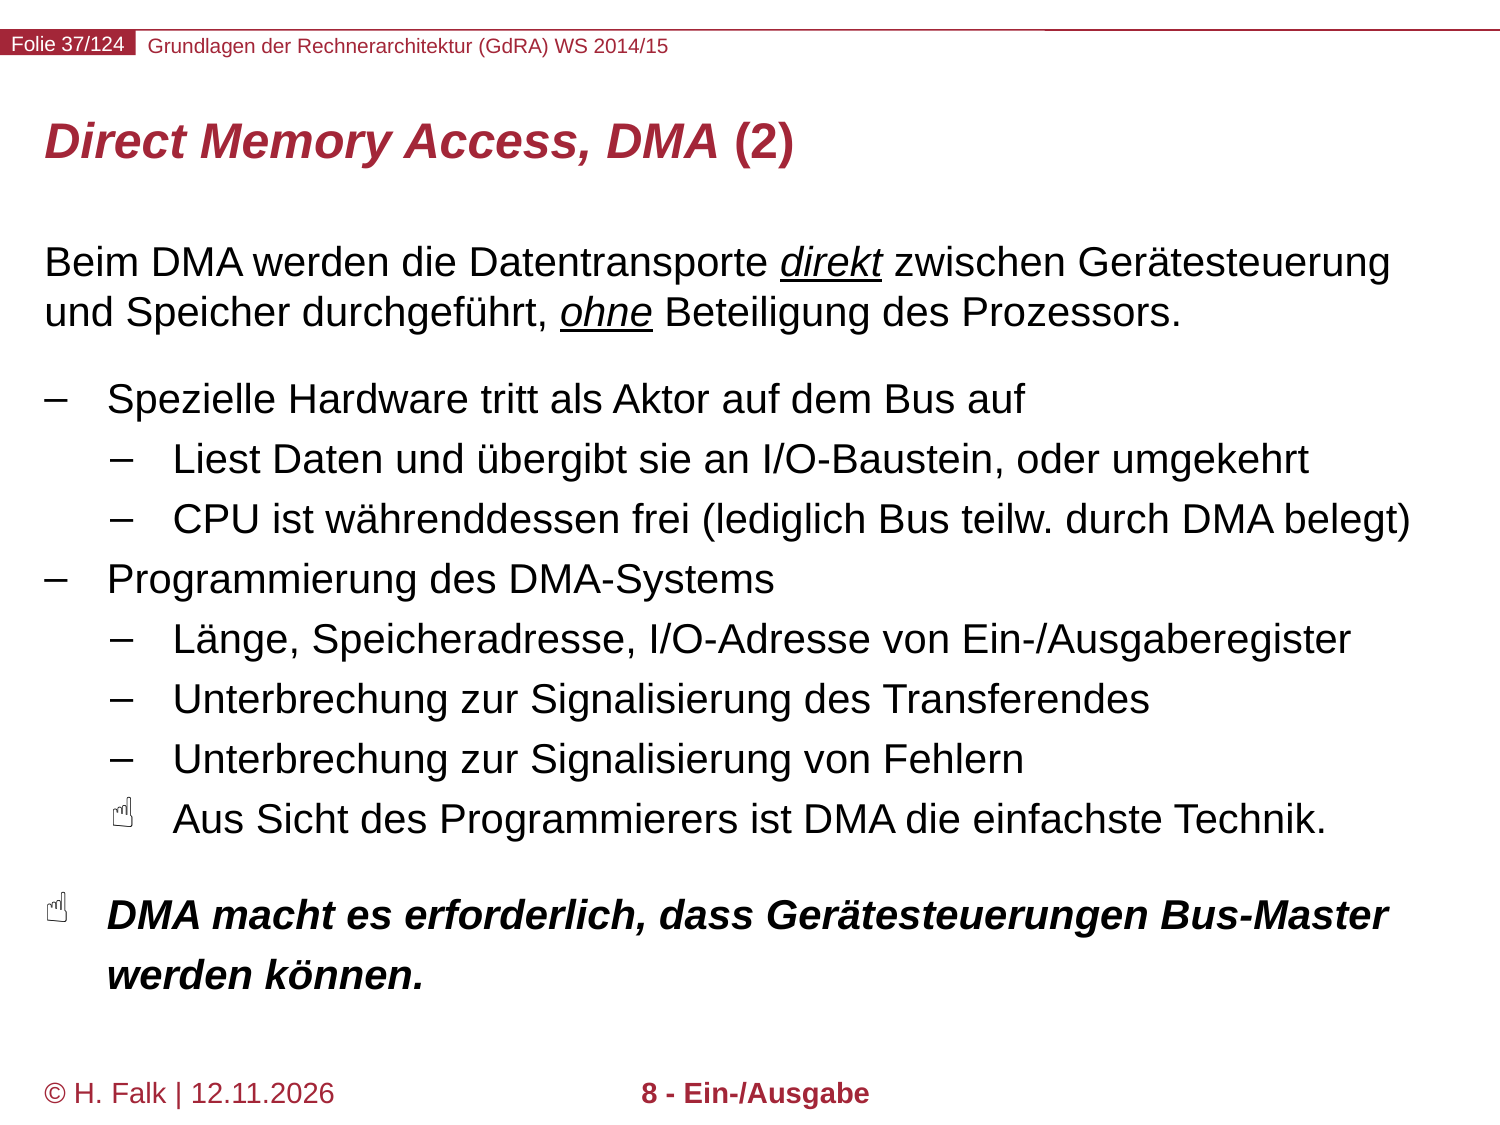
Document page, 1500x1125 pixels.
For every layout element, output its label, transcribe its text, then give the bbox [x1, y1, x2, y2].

title Direct Memory Access, DMA (2) [29, 90, 1471, 198]
list Beim DMA werden die Datentransporte direkt zwischen Gerätesteuerung und Speicher durchgeführt, ohne Beteiligung des Prozessors. Spezielle Hardware tritt als Aktor auf dem Bus auf Liest Daten und übergibt sie an I/O-Baustein, oder umgekehrt CPU ist währenddessen frei (lediglich Bus teilw. durch DMA belegt) Programmierung des DMA-Systems Länge, Speicheradresse, I/O-Adresse von Ein-/Ausgaberegister Unterbrechung zur Signalisierung des Transferendes Unterbrechung zur Signalisierung von Fehlern Aus Sicht des Programmierers ist DMA die einfachste Technik. DMA macht es erforderlich, dass Gerätesteuerungen Bus-Master werden können. [29, 227, 1471, 1047]
footer 8 - Ein-/Ausgabe [301, 1066, 1211, 1125]
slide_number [29, 1066, 301, 1125]
